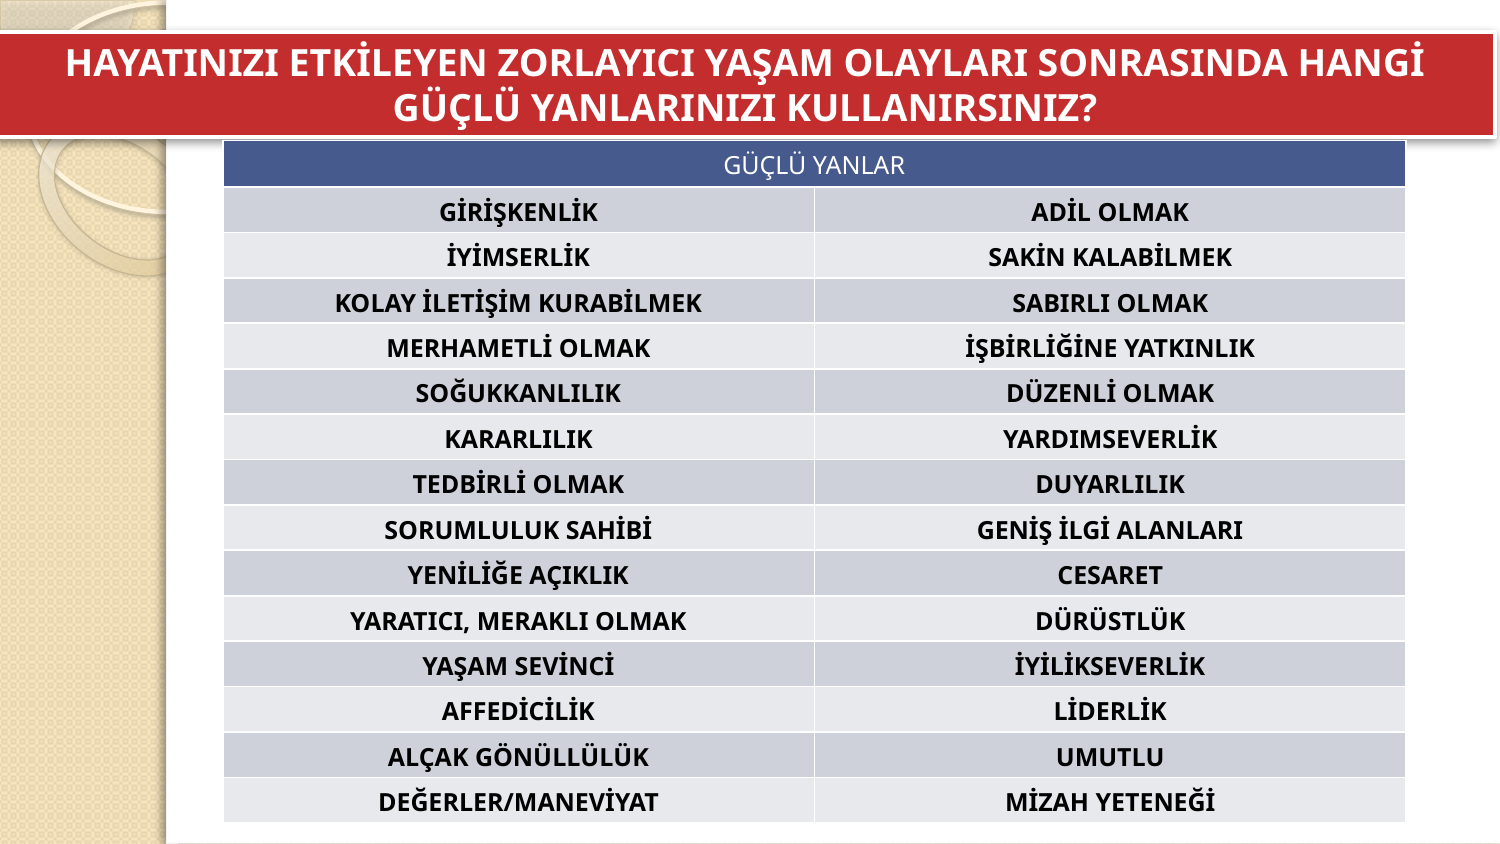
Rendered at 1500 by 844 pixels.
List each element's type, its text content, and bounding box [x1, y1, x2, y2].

table_cell İŞBİRLİĞİNE YATKINLIK [815, 324, 1405, 368]
table_cell GENİŞ İLGİ ALANLARI [815, 506, 1405, 549]
table_cell İYİLİKSEVERLİK [815, 642, 1405, 686]
table_cell DUYARLILIK [815, 460, 1405, 504]
table_cell DÜZENLİ OLMAK [815, 370, 1405, 413]
table_cell LİDERLİK [815, 687, 1405, 731]
table_cell AFFEDİCİLİK [224, 687, 814, 731]
table_cell MERHAMETLİ OLMAK [224, 324, 814, 368]
table_cell YAŞAM SEVİNCİ [224, 642, 814, 686]
table_cell MİZAH YETENEĞİ [815, 778, 1405, 822]
table_cell SAKİN KALABİLMEK [815, 233, 1405, 277]
table_cell KARARLILIK [224, 415, 814, 459]
table_cell SORUMLULUK SAHİBİ [224, 506, 814, 549]
table_cell SABIRLI OLMAK [815, 279, 1405, 322]
table_cell UMUTLU [815, 733, 1405, 777]
table_cell DEĞERLER/MANEVİYAT [224, 778, 814, 822]
table_cell CESARET [815, 551, 1405, 595]
table_cell YARATICI, MERAKLI OLMAK [224, 597, 814, 640]
text_box HAYATINIZI ETKİLEYEN ZORLAYICI YAŞAM OLAYLARI SONRASINDA HANGİ GÜÇLÜ YANLARINIZI KULLANIRSINIZ? [0, 30, 1497, 139]
table_cell KOLAY İLETİŞİM KURABİLMEK [224, 279, 814, 322]
table_cell İYİMSERLİK [224, 233, 814, 277]
table_cell GİRİŞKENLİK [224, 188, 814, 232]
table_cell ADİL OLMAK [815, 188, 1405, 232]
table_cell DÜRÜSTLÜK [815, 597, 1405, 640]
table_header GÜÇLÜ YANLAR [224, 141, 1405, 186]
table_cell YARDIMSEVERLİK [815, 415, 1405, 459]
table_cell SOĞUKKANLILIK [224, 370, 814, 413]
table_cell TEDBİRLİ OLMAK [224, 460, 814, 504]
table_cell YENİLİĞE AÇIKLIK [224, 551, 814, 595]
table_cell ALÇAK GÖNÜLLÜLÜK [224, 733, 814, 777]
